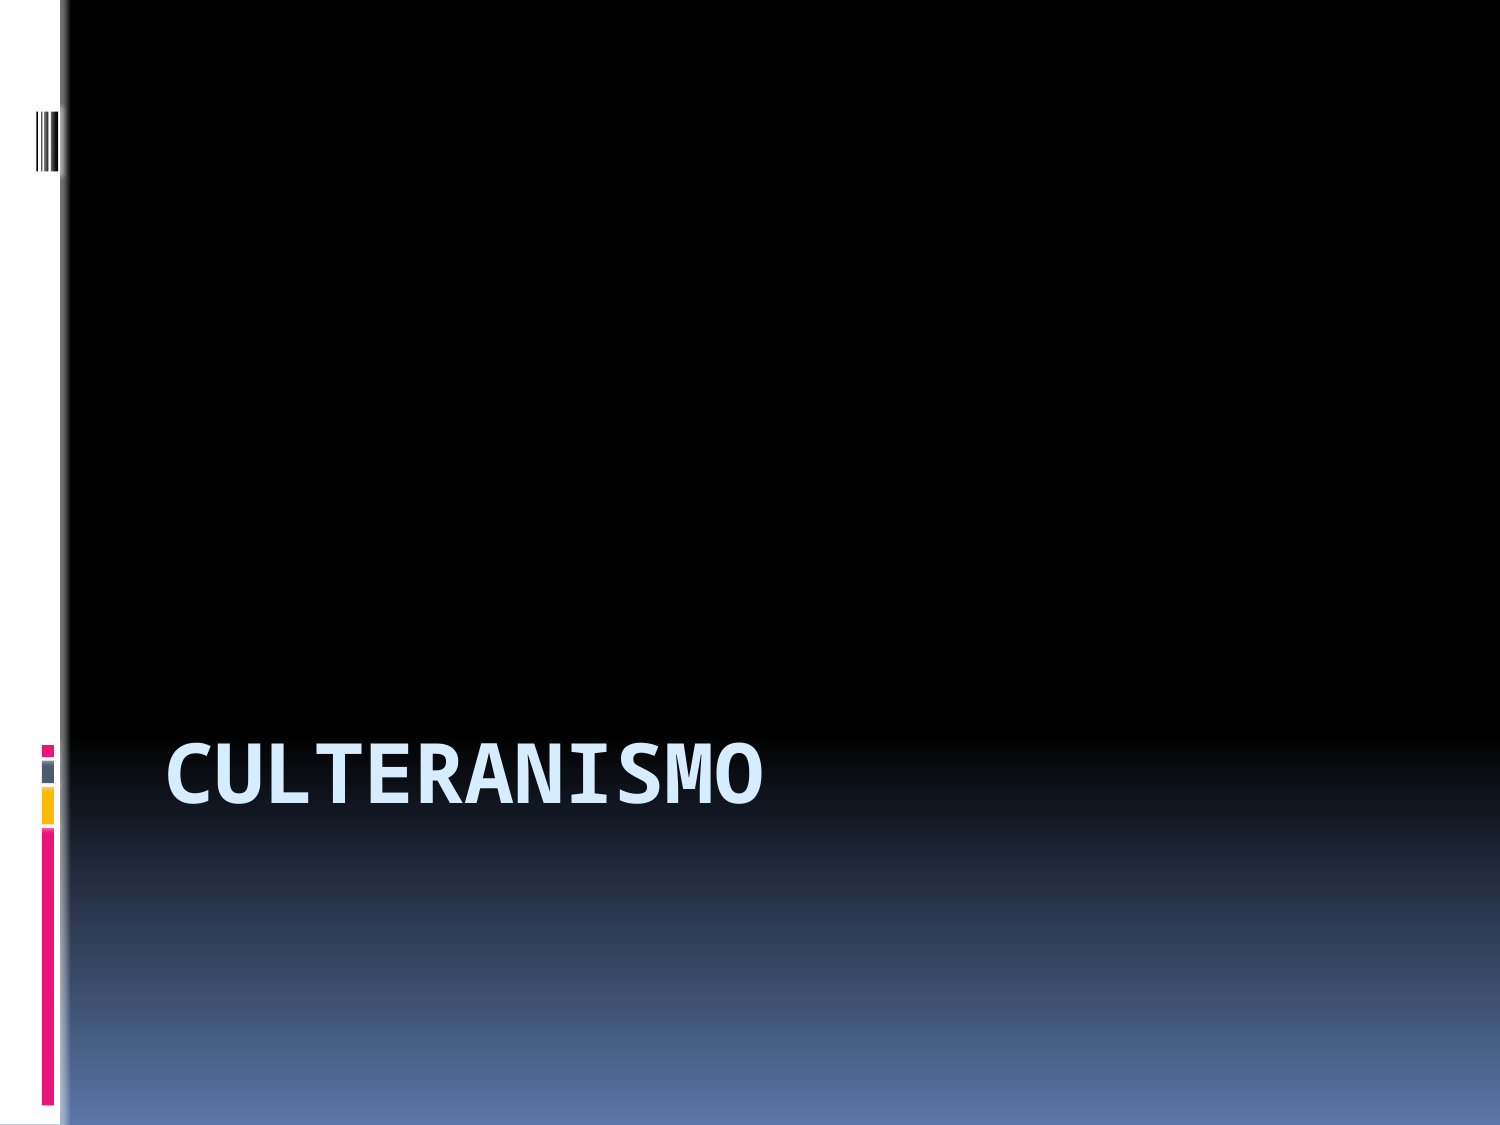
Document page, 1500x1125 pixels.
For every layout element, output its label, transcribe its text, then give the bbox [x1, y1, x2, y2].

title culteranismo [150, 712, 1425, 1037]
